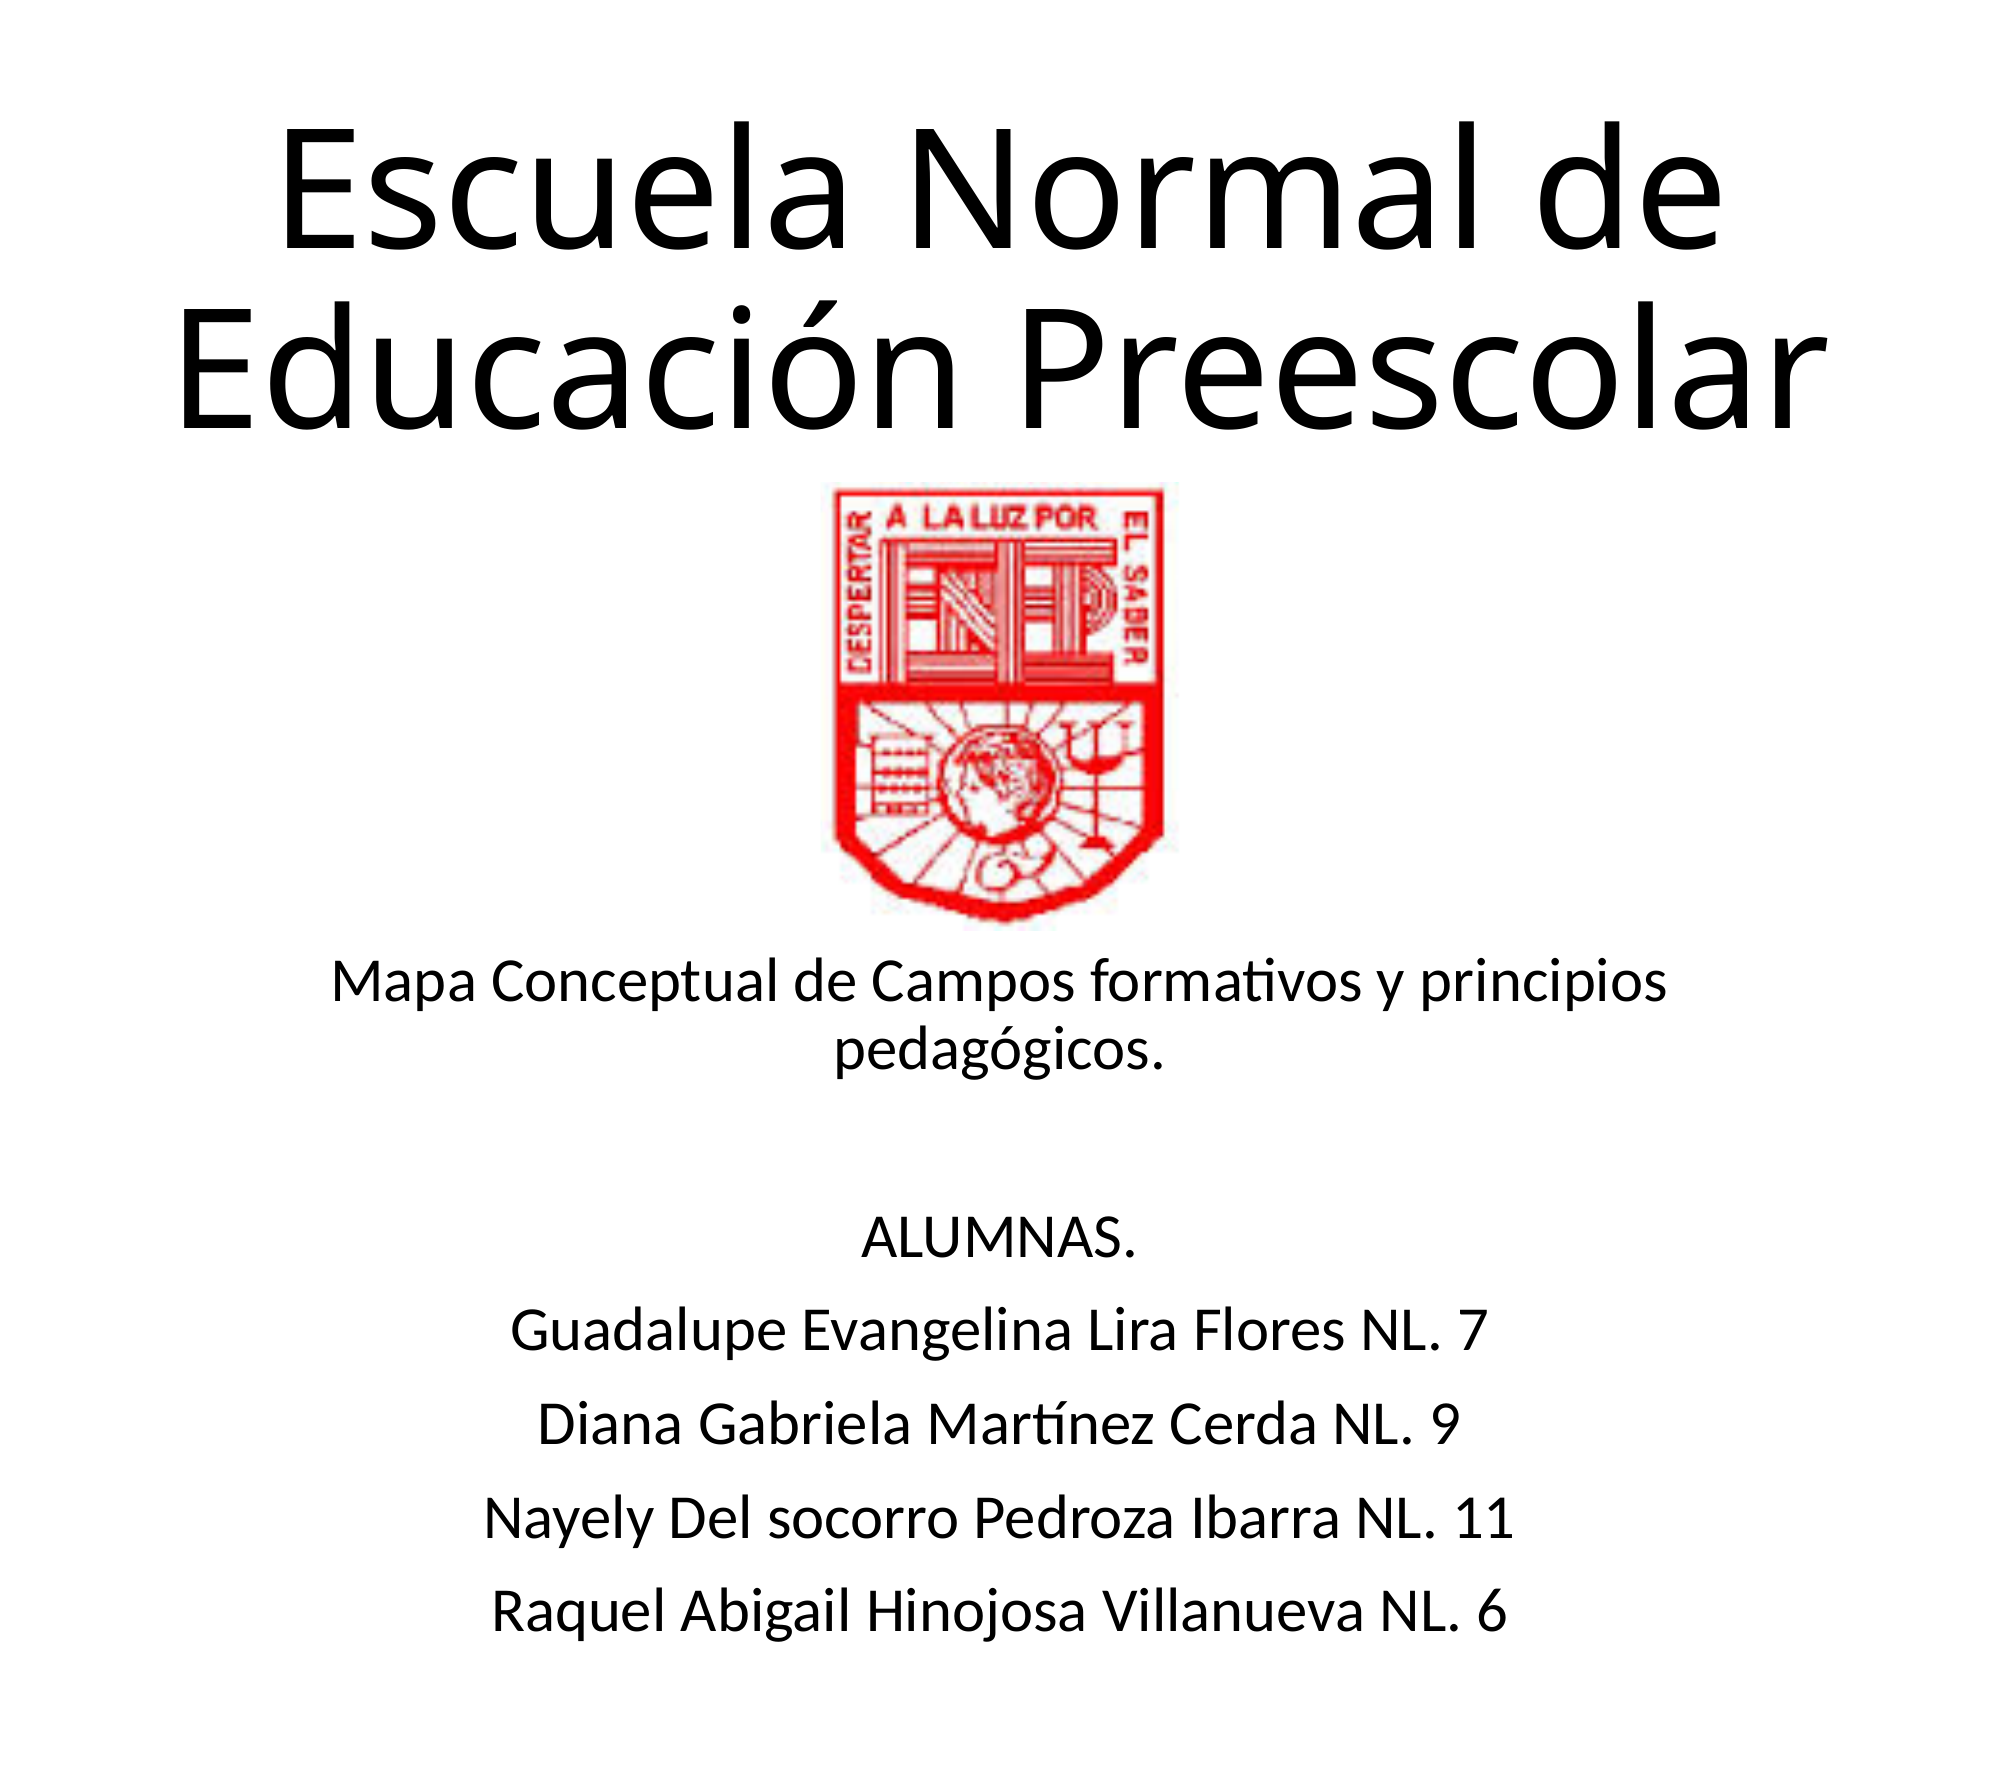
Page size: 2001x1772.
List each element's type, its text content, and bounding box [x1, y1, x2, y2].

subtitle Mapa Conceptual de Campos formativos y principios pedagógicos. ALUMNAS. Guadalupe Evangelina Lira Flores NL. 7 Diana Gabriela Martínez Cerda NL. 9 Nayely Del socorro Pedroza Ibarra NL. 11 Raquel Abigail Hinojosa Villanueva NL. 6 [249, 940, 1750, 1654]
title Escuela Normal de Educación Preescolar [150, 35, 1850, 653]
picture [820, 481, 1180, 931]
